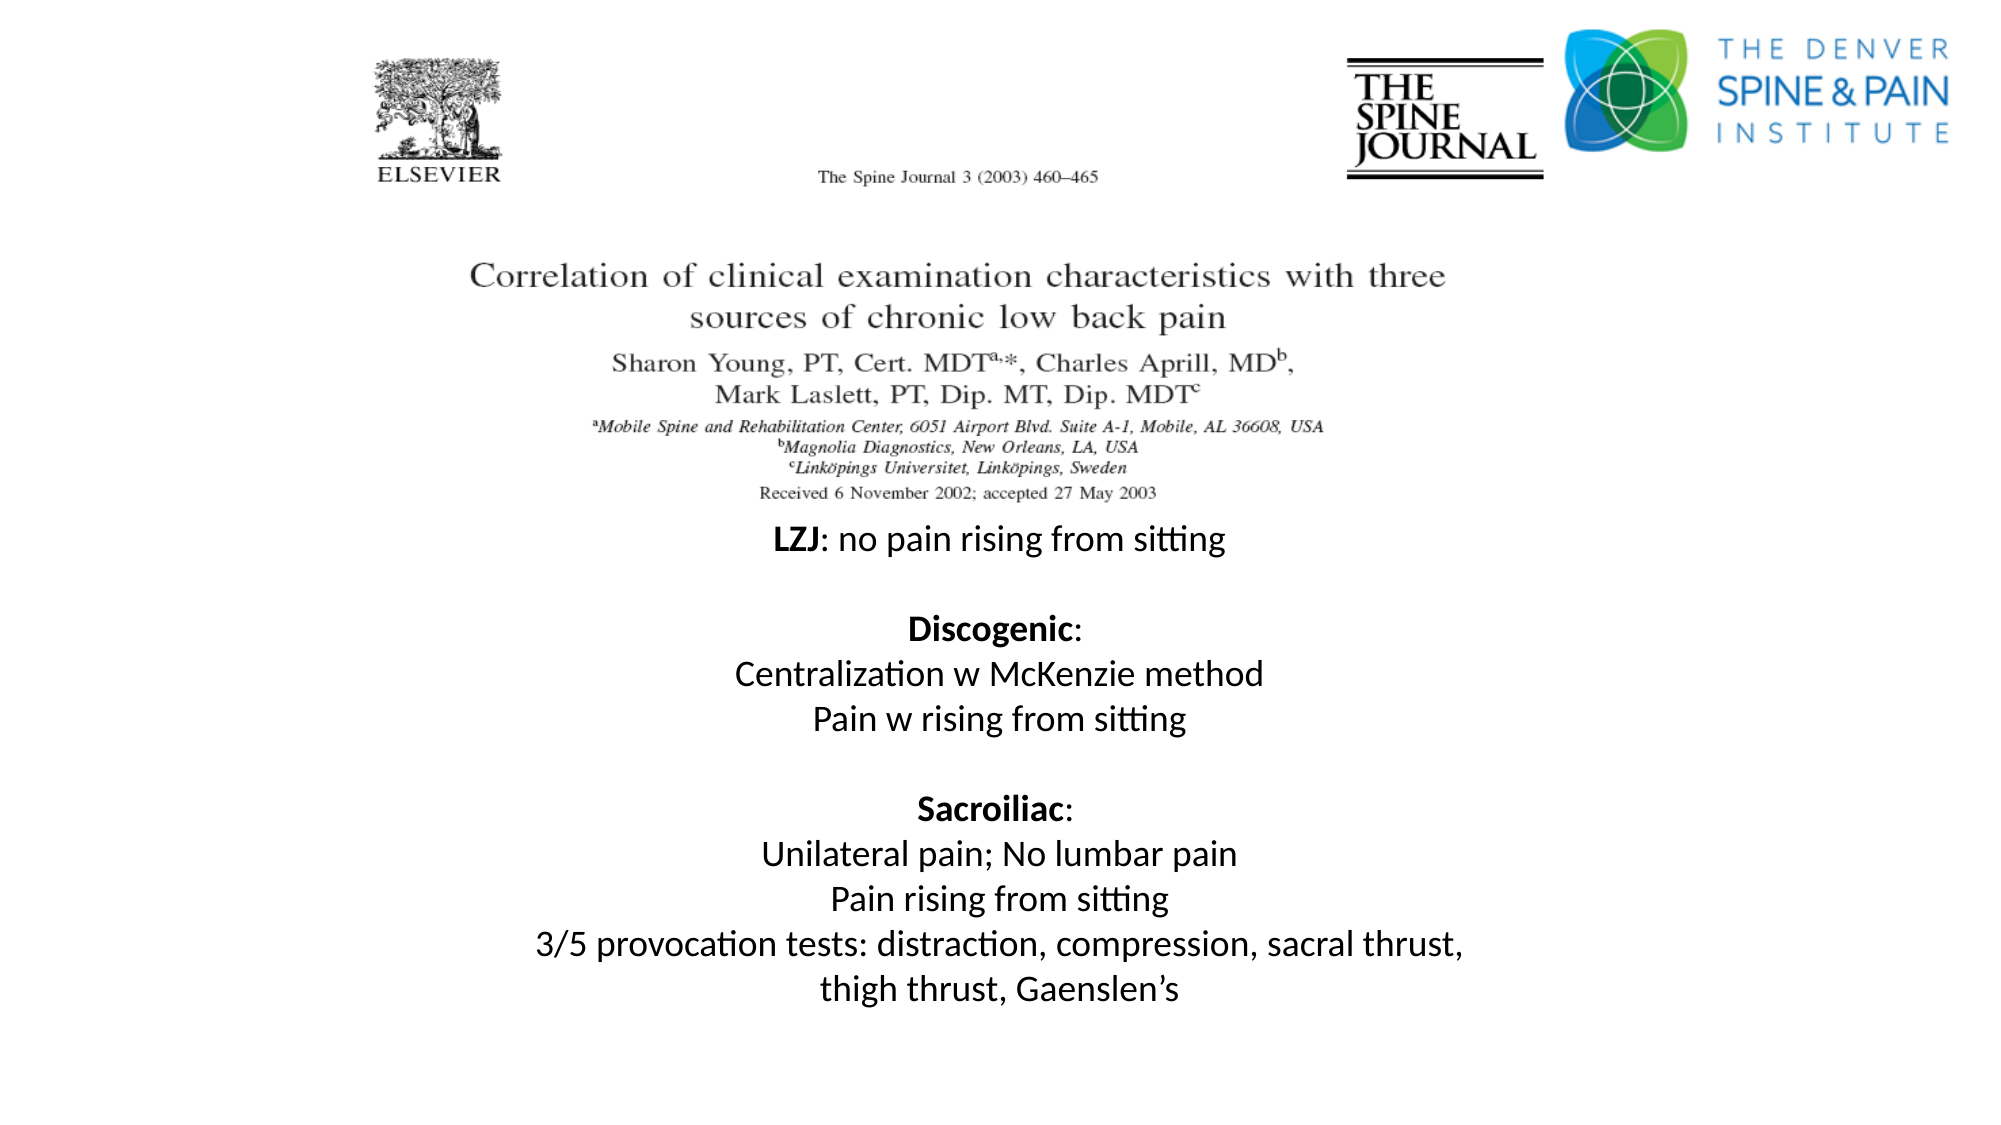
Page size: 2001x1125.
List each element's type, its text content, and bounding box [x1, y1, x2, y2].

picture [352, 22, 1964, 528]
text_box LZJ: no pain rising from sitting Discogenic: Centralization w McKenzie method Pain w rising from sitting Sacroiliac: Unilateral pain; No lumbar pain Pain rising from sitting 3/5 provocation tests: distraction, compression, sacral thrust, thigh thrust, Gaenslen’s [500, 528, 1500, 1062]
